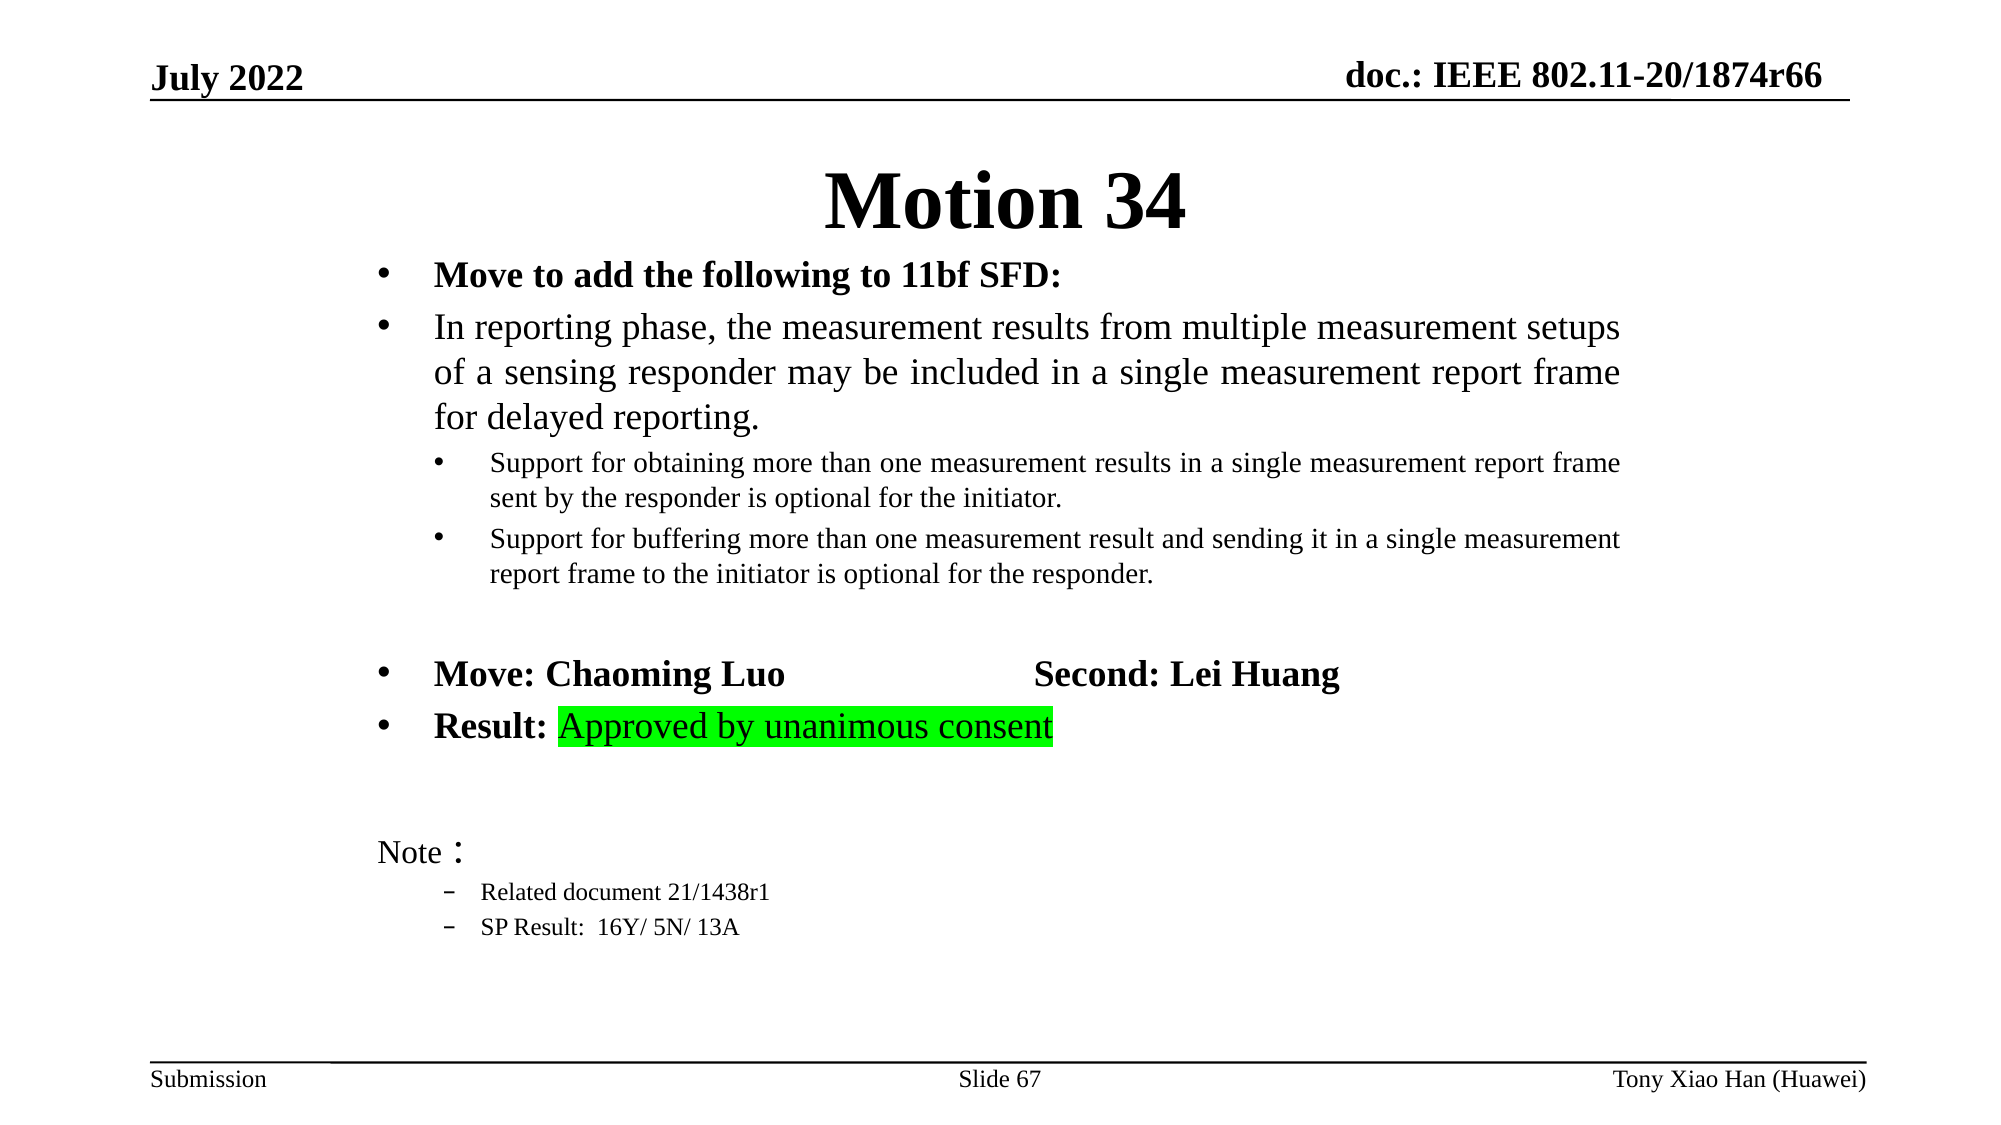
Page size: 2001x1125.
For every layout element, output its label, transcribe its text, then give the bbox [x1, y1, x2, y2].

text_box Motion 34 [368, 137, 1644, 275]
text_box Move to add the following to 11bf SFD: In reporting phase, the measurement results from multiple measurement setups of a sensing responder may be included in a single measurement report frame for delayed reporting. Support for obtaining more than one measurement results in a single measurement report frame sent by the responder is optional for the initiator. Support for buffering more than one measurement result and sending it in a single measurement report frame to the initiator is optional for the responder. Move: Chaoming Luo Second: Lei Huang Result: Approved by unanimous consent Note： Related document 21/1438r1 SP Result: 16Y/ 5N/ 13A [362, 212, 1638, 900]
